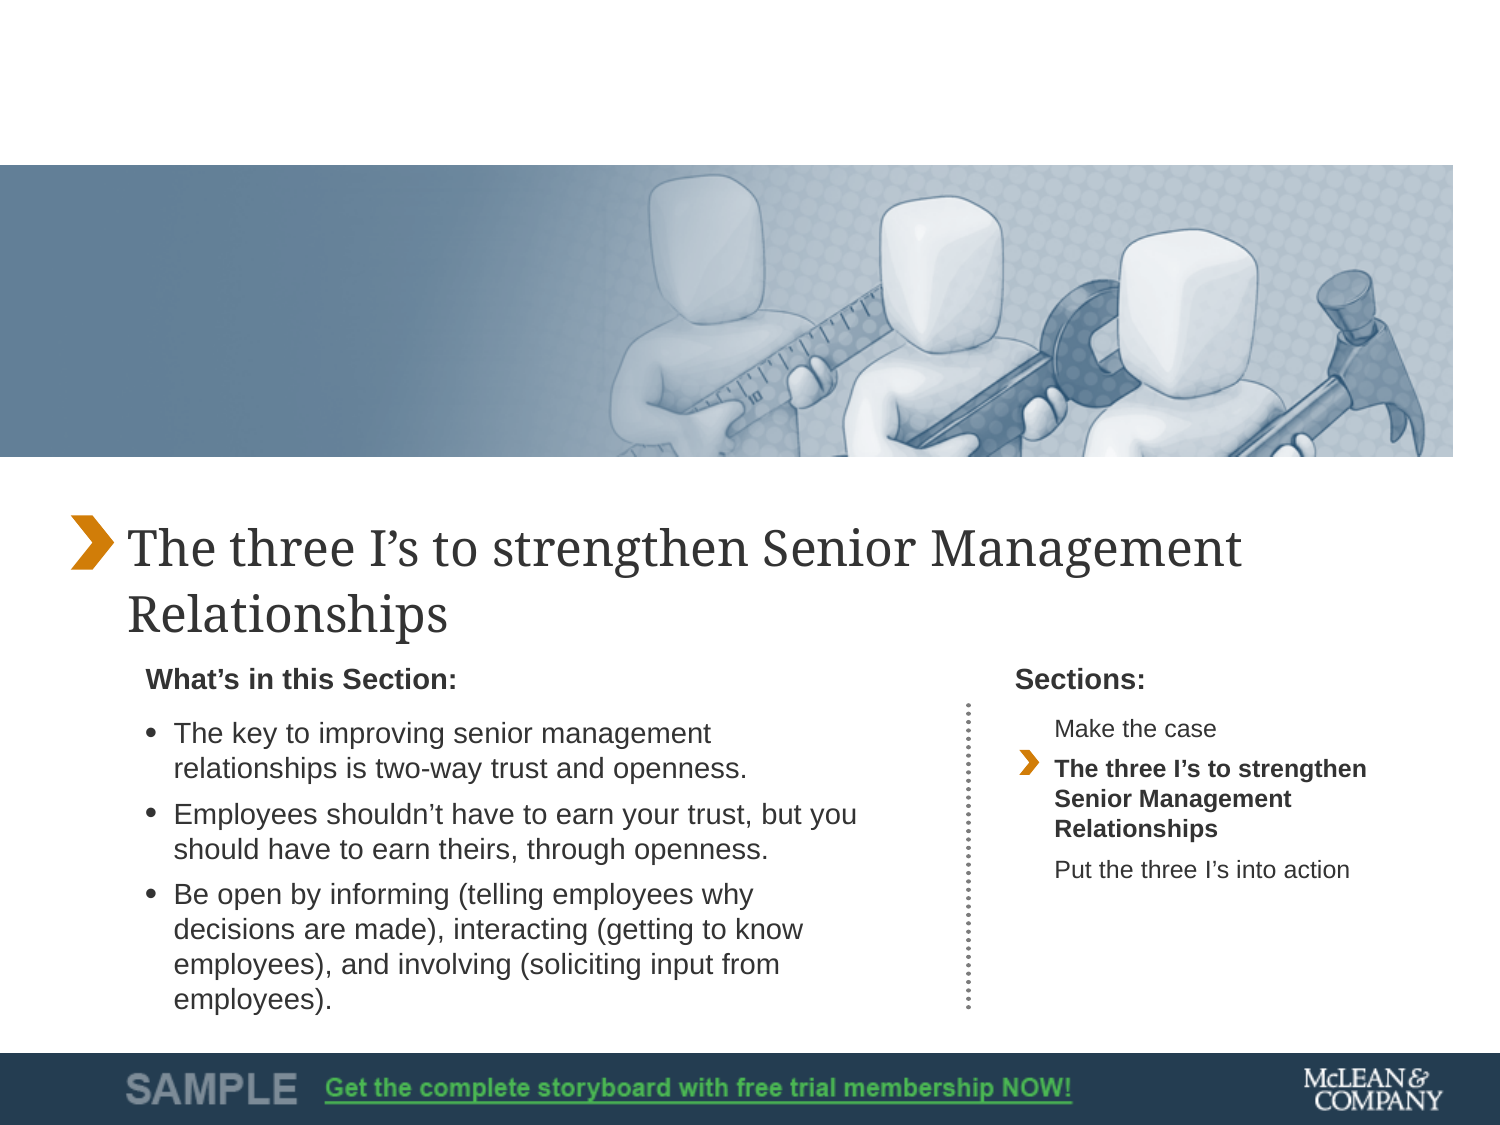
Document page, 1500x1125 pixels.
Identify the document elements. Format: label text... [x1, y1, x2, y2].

picture [0, 1052, 1500, 1125]
picture [0, 164, 1453, 457]
list Make the case The three I’s to strengthen Senior Management Relationships Put the three I’s into action [1039, 704, 1429, 1024]
text_box [68, 513, 112, 572]
text_box [1017, 747, 1039, 777]
list The key to improving senior management relationships is two-way trust and openness. Employees shouldn’t have to earn your trust, but you should have to earn theirs, through openness. Be open by informing (telling employees why decisions are made), interacting (getting to know employees), and involving (soliciting input from employees). [129, 707, 901, 1021]
list The three I’s to strengthen Senior Management Relationships [112, 501, 1336, 651]
